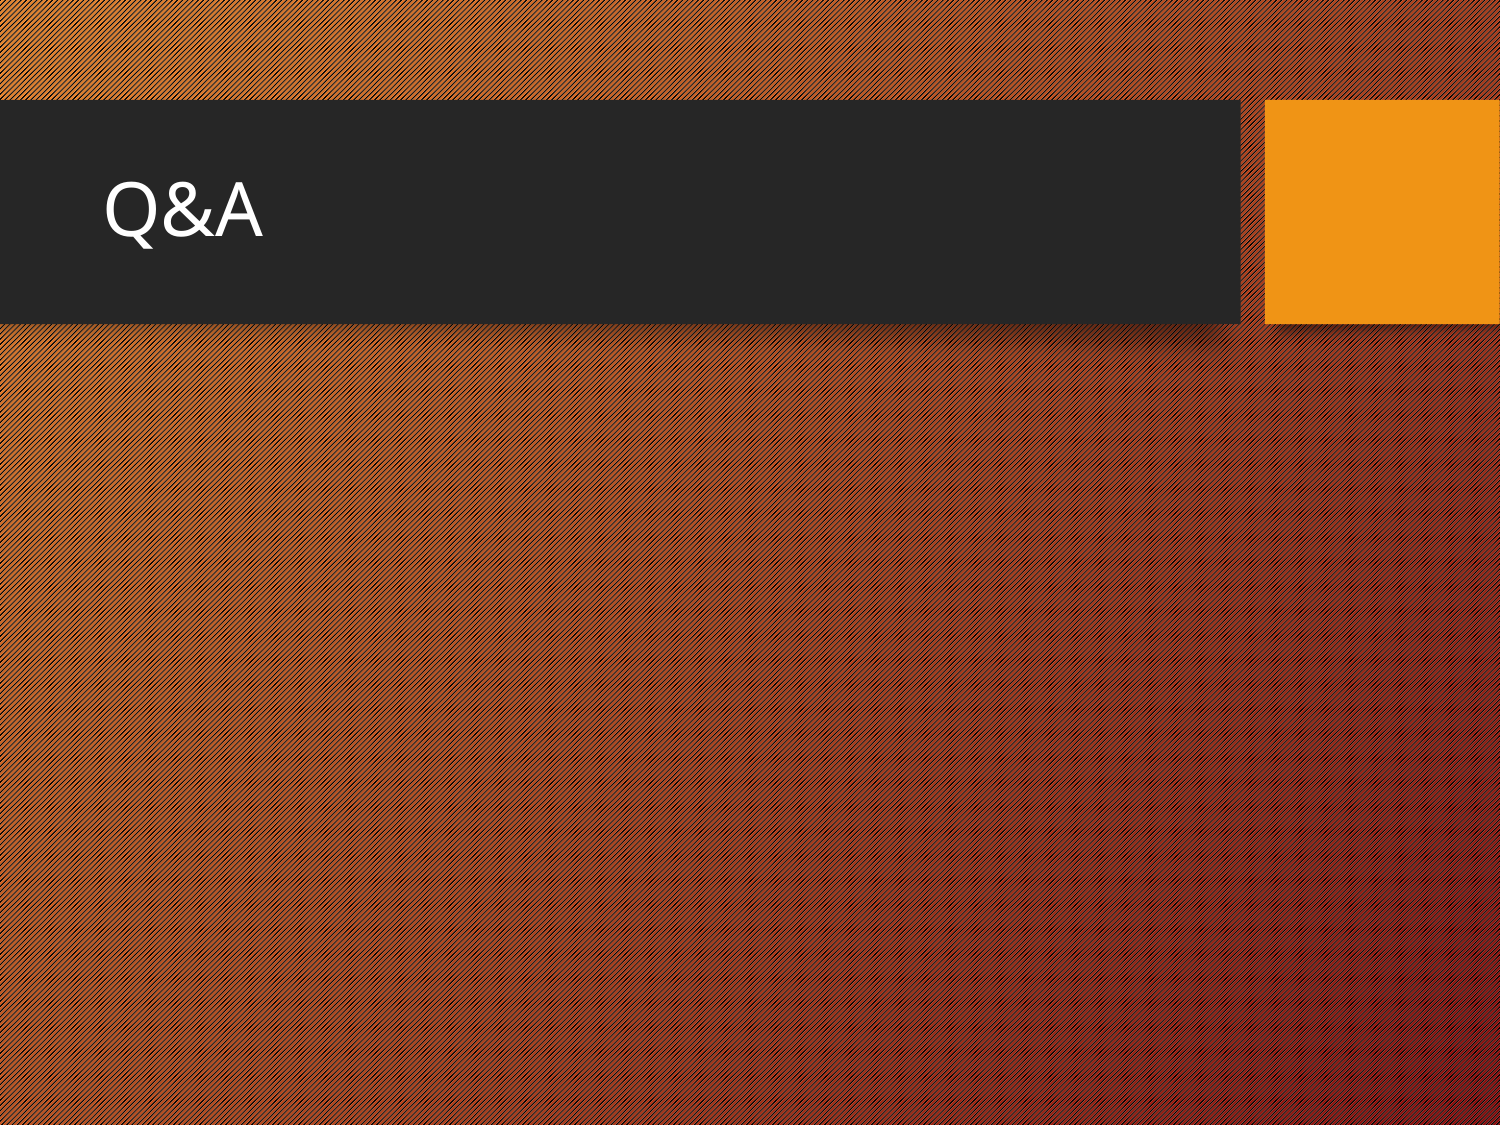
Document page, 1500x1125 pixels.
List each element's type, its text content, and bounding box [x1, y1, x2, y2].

title Q&A [87, 123, 1219, 301]
picture [0, 0, 1500, 1125]
footer [87, 973, 881, 1034]
